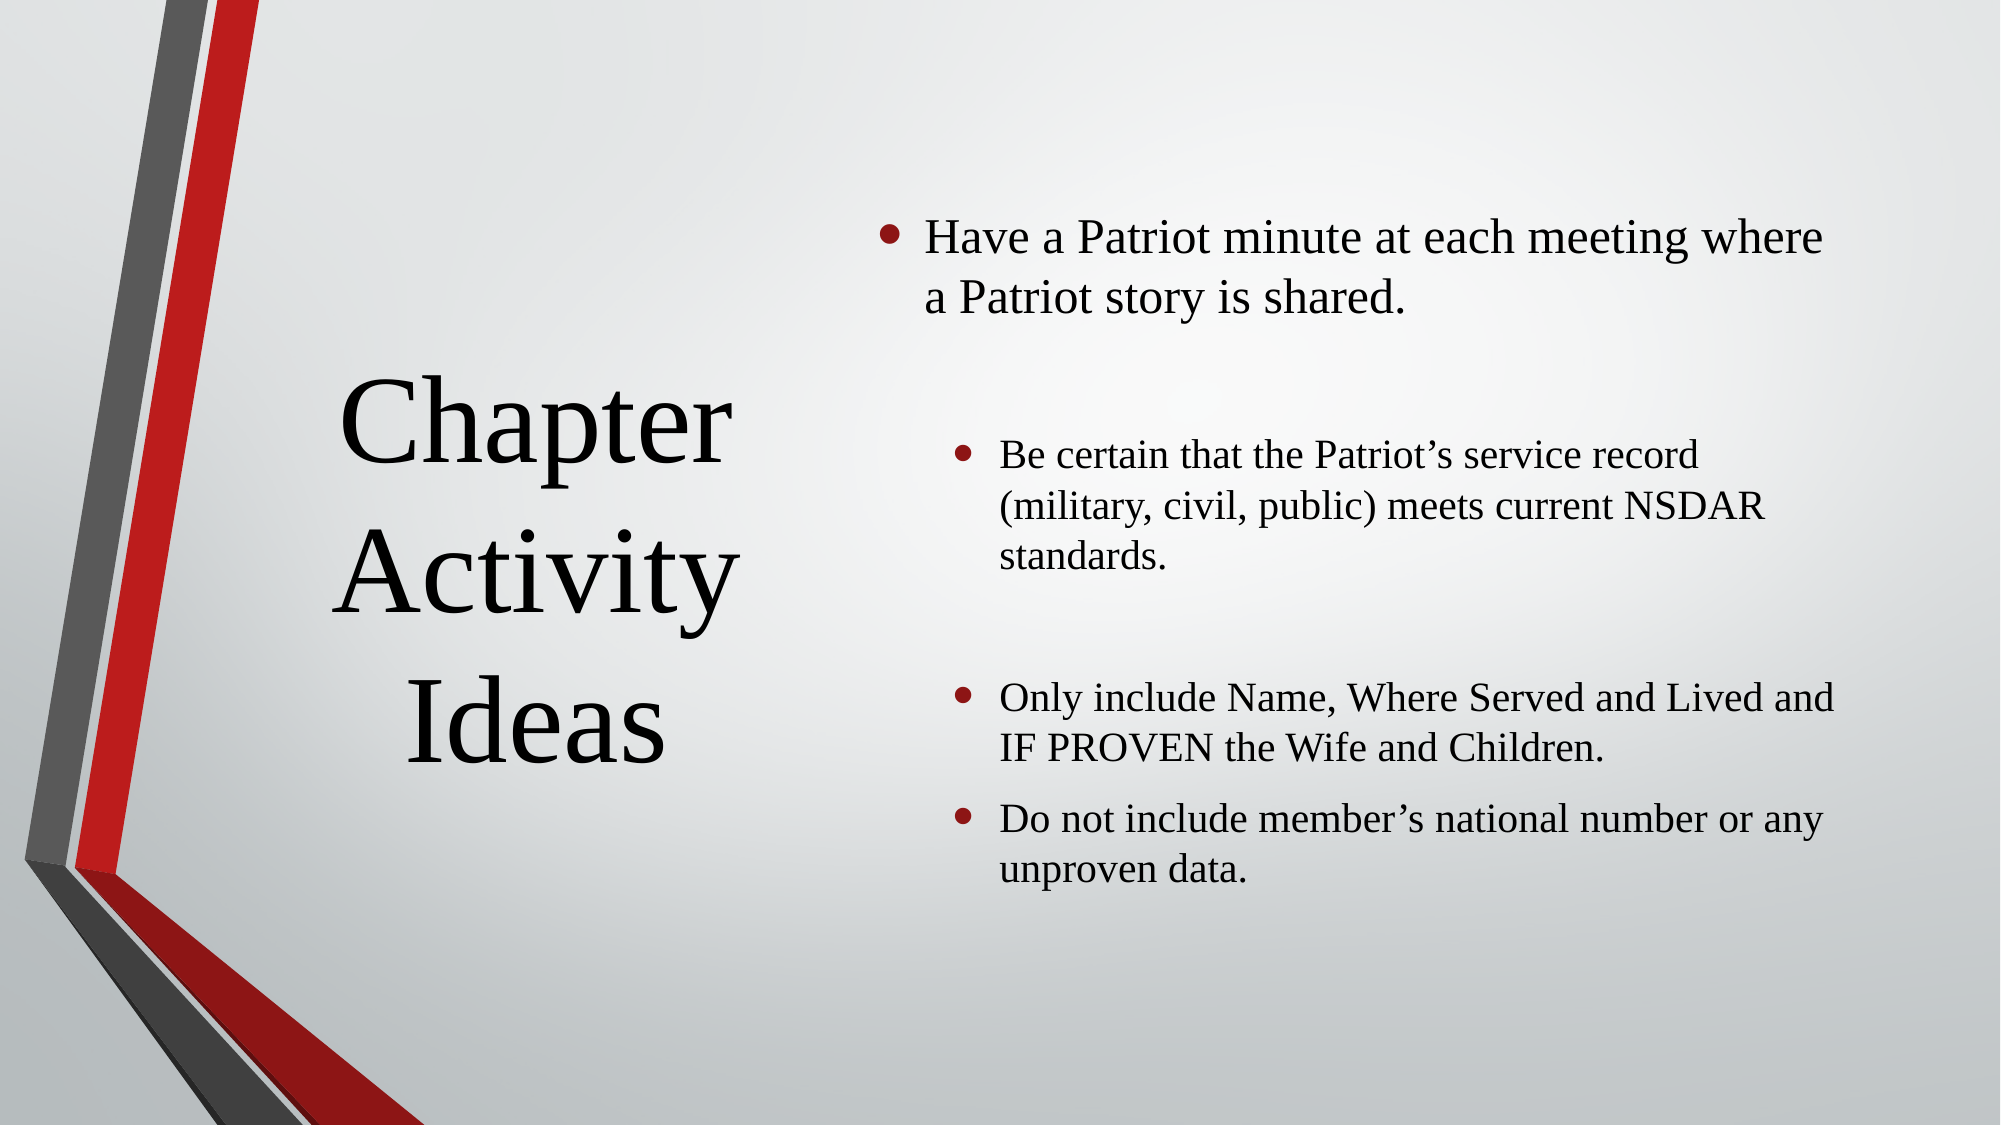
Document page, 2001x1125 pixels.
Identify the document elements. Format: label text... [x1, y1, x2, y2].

list Have a Patriot minute at each meeting where a Patriot story is shared. Be certain that the Patriot’s service record (military, civil, public) meets current NSDAR standards. Only include Name, Where Served and Lived and IF PROVEN the Wife and Children. Do not include member’s national number or any unproven data. [862, 196, 1863, 1000]
title Chapter Activity Ideas [210, 229, 862, 896]
